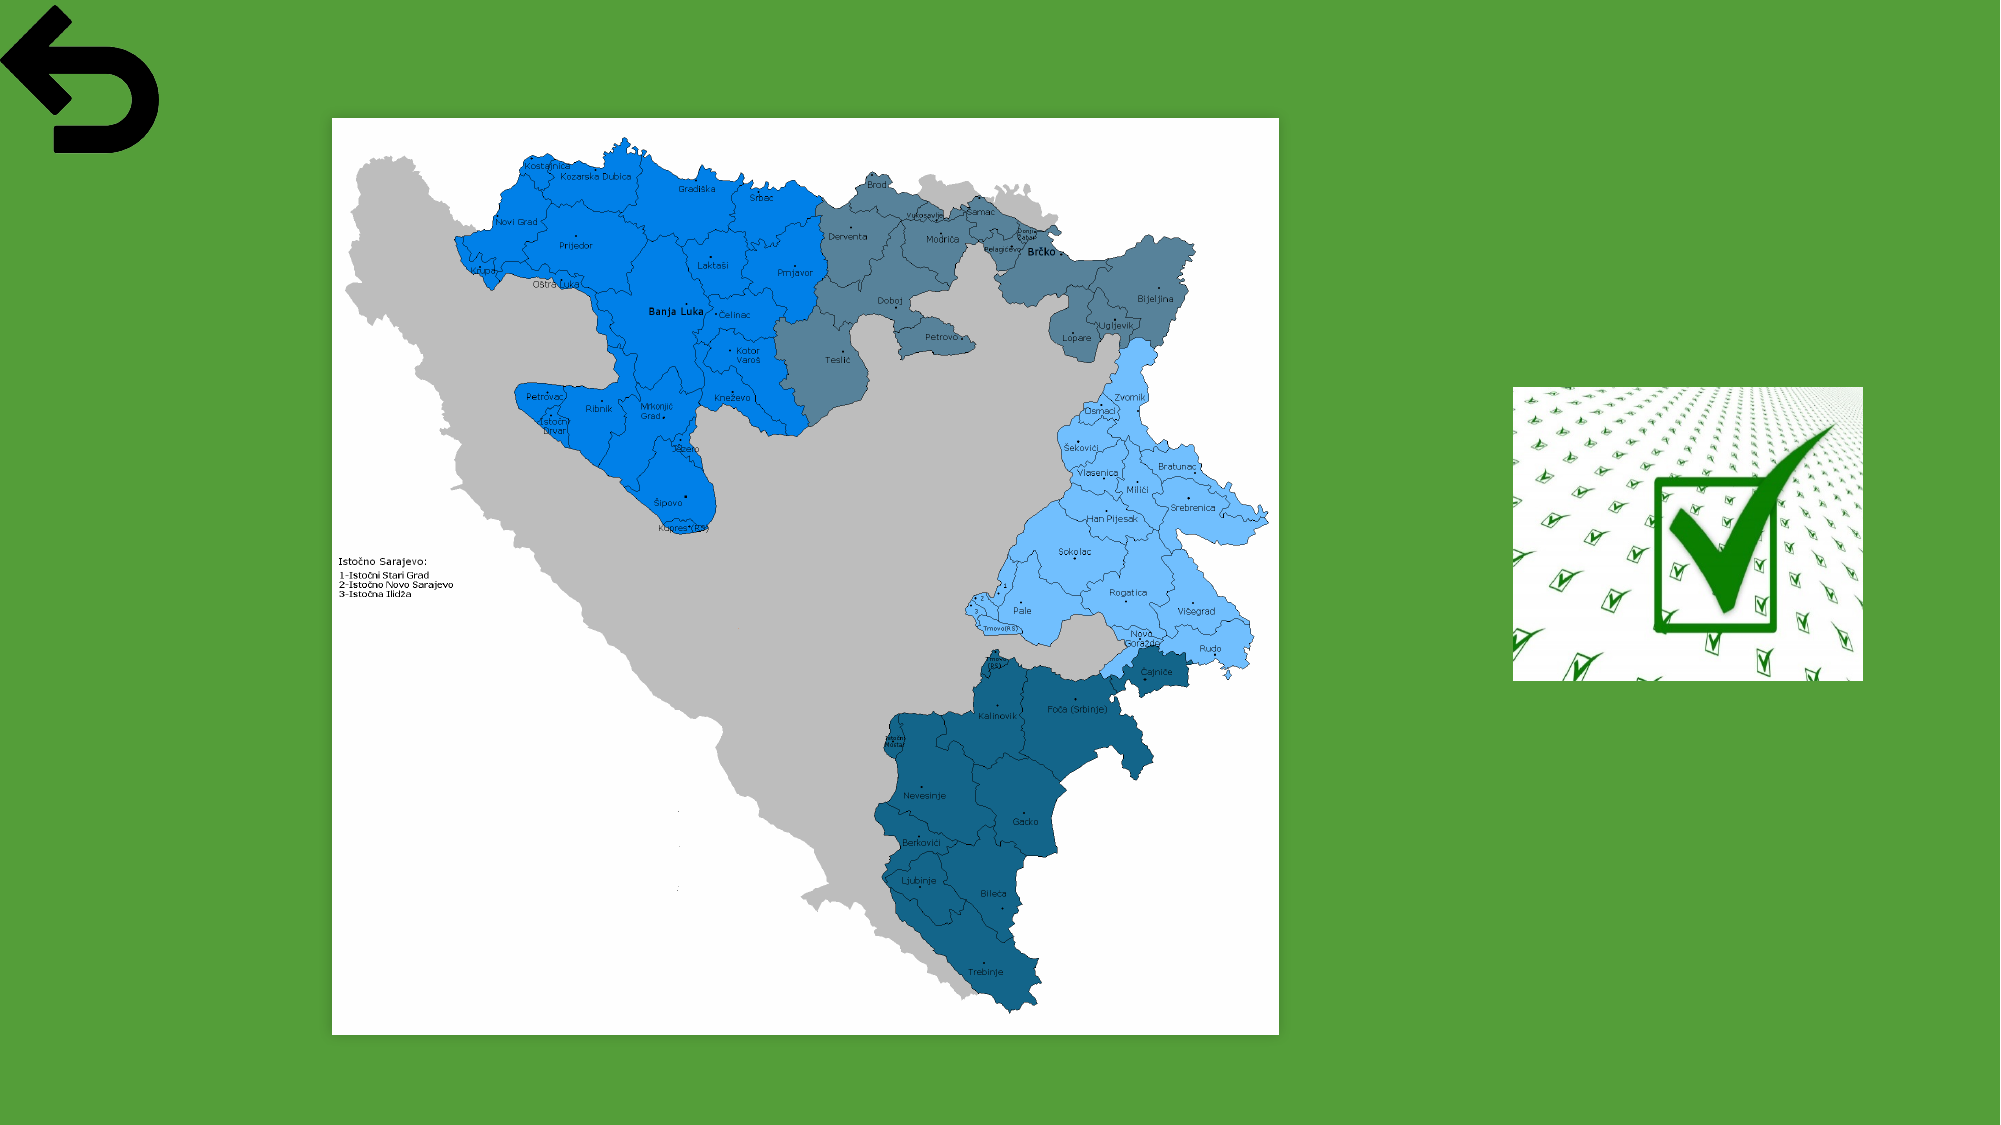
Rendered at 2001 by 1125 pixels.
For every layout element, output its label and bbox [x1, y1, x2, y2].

picture [332, 118, 1279, 1036]
picture [0, 0, 159, 159]
picture [1513, 387, 1863, 681]
